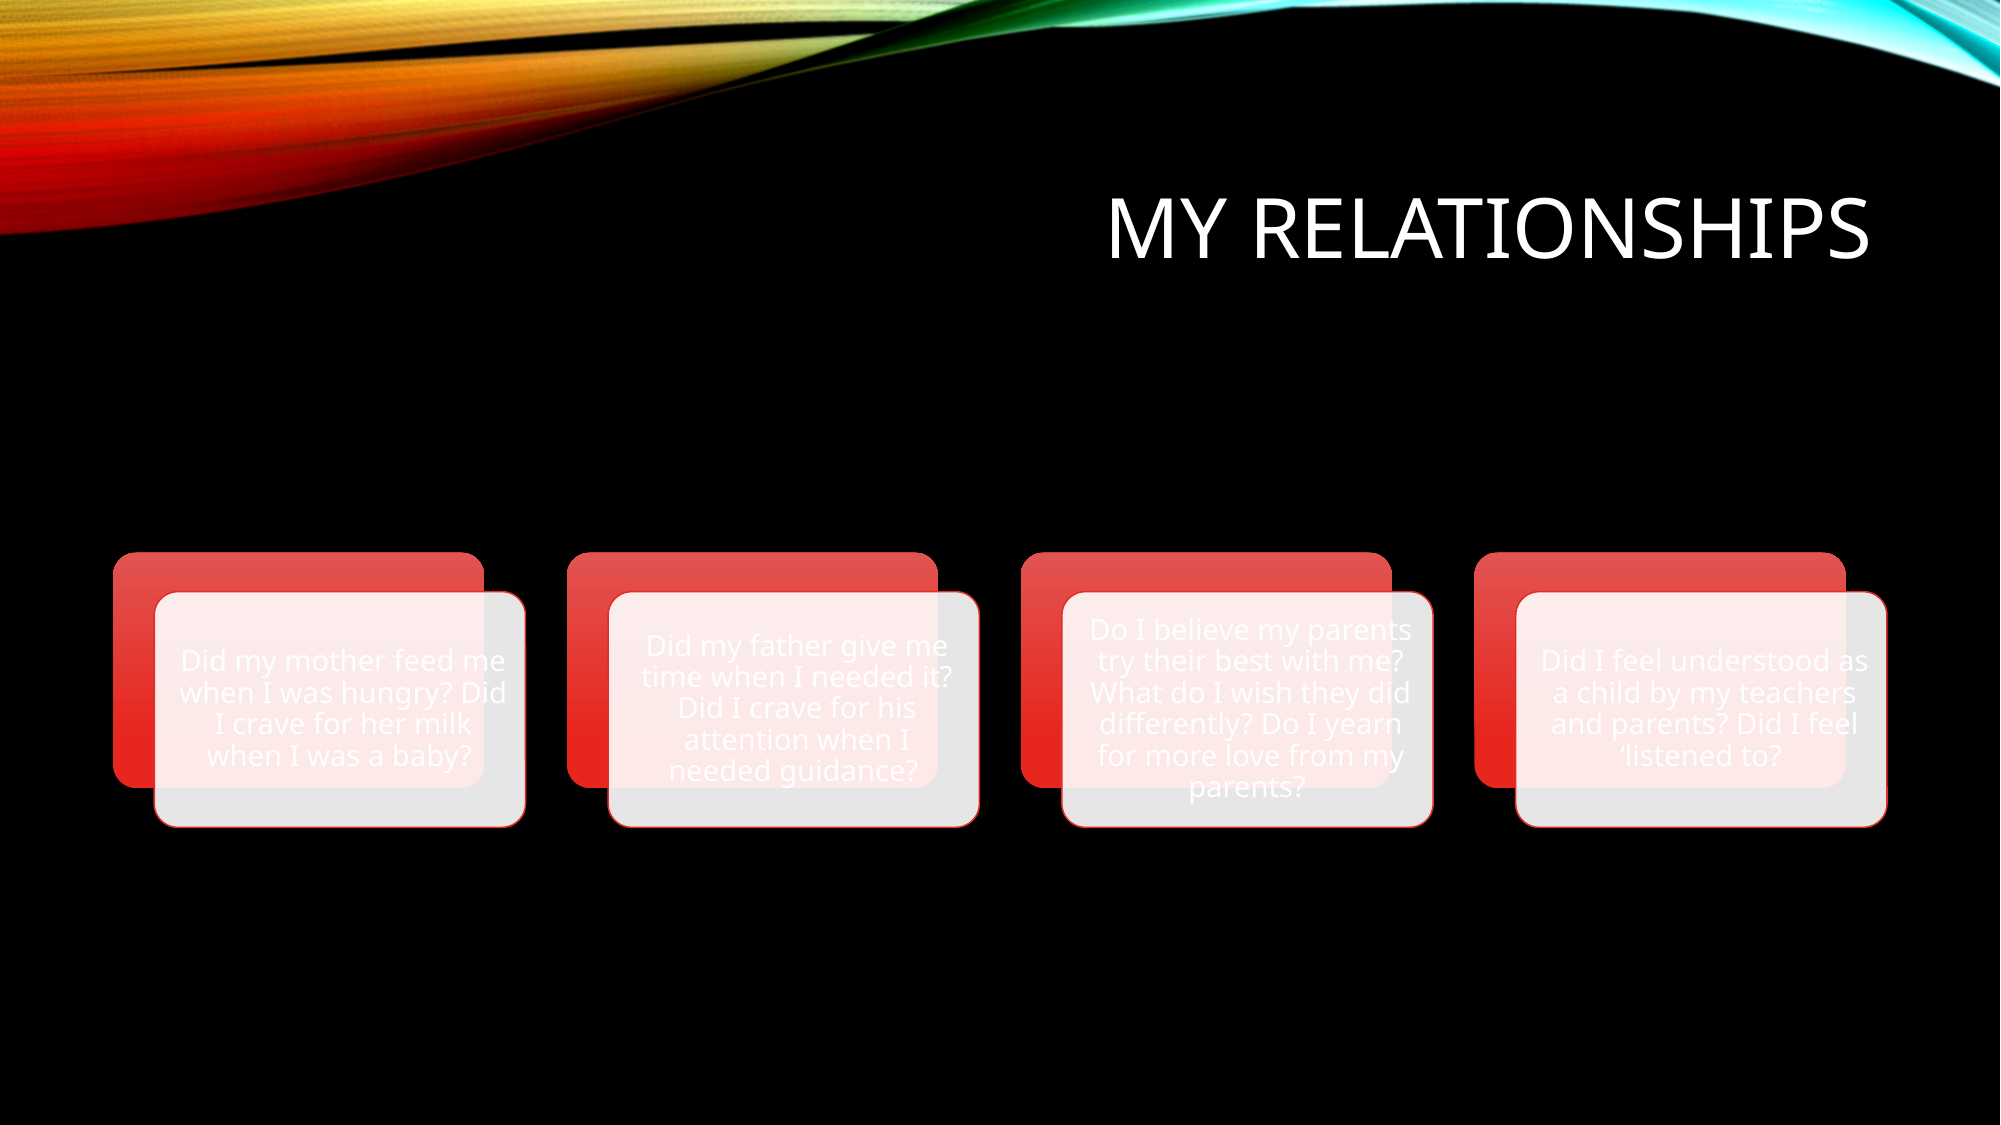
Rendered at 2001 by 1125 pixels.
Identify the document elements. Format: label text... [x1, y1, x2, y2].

picture [0, 0, 2000, 237]
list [112, 400, 1888, 980]
title My Relationships [474, 125, 1888, 338]
